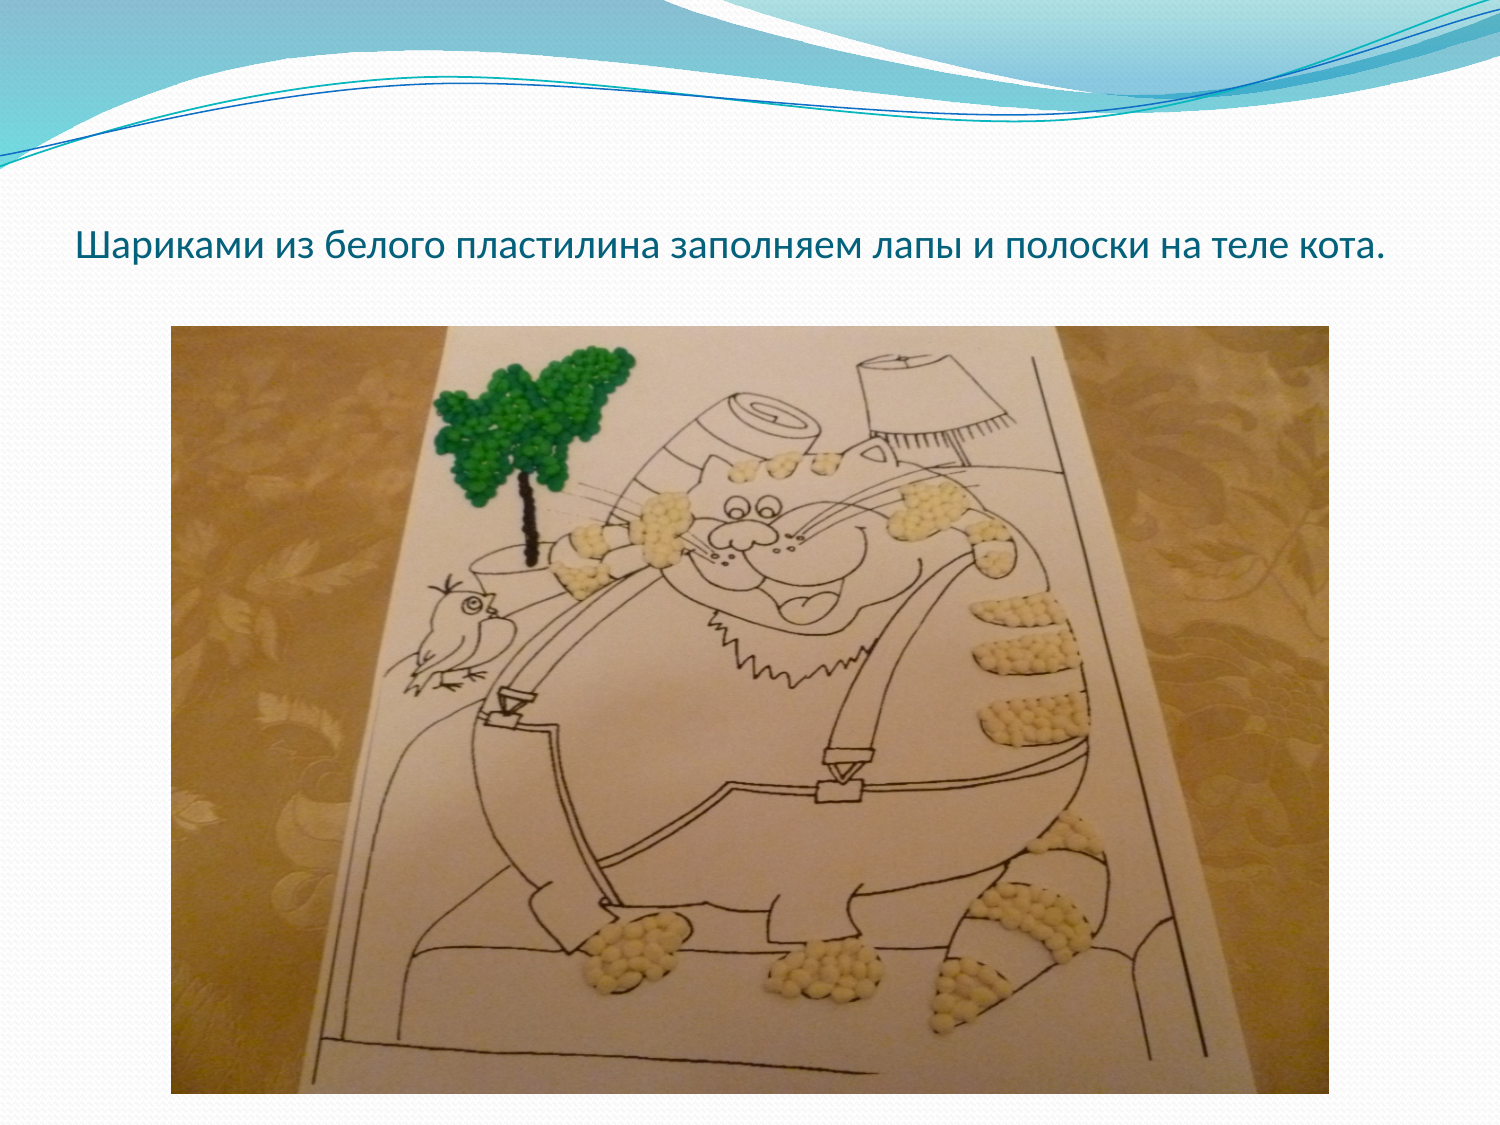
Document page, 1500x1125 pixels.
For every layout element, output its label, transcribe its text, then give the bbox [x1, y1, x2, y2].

title Шариками из белого пластилина заполняем лапы и полоски на теле кота. [75, 115, 1425, 268]
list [170, 326, 1329, 1095]
